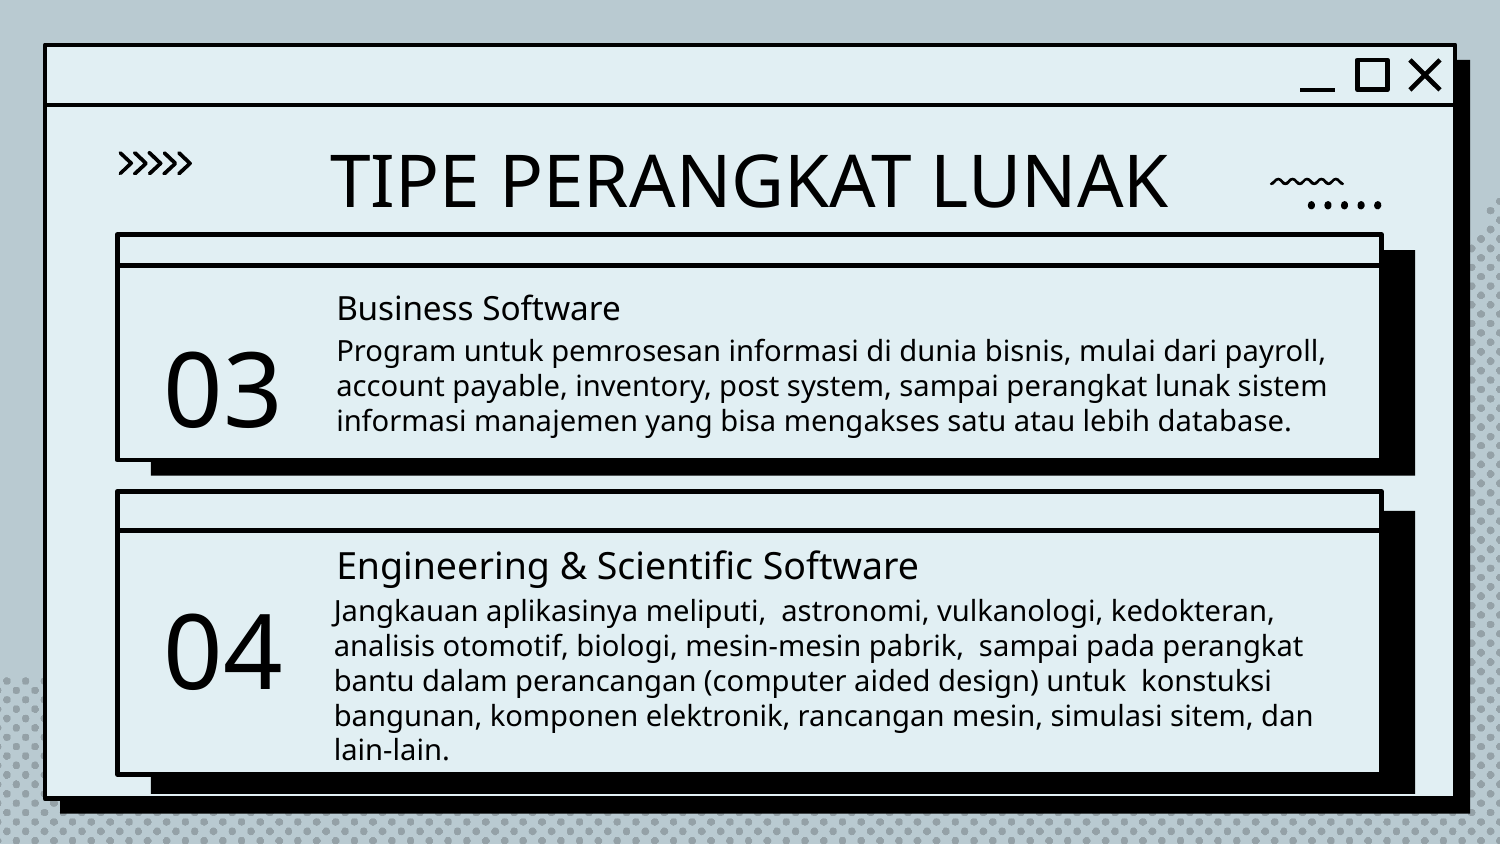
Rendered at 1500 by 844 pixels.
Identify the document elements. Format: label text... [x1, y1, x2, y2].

text_box [1340, 201, 1349, 210]
text_box [1307, 201, 1315, 210]
text_box [1324, 201, 1332, 210]
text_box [116, 491, 1416, 794]
text_box [1357, 201, 1365, 210]
text_box [162, 151, 177, 175]
text_box [1374, 201, 1382, 210]
text_box [133, 151, 148, 175]
text_box [147, 150, 163, 175]
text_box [116, 234, 1416, 476]
text_box [177, 151, 192, 175]
text_box [1269, 177, 1345, 186]
title TIPE PERANGKAT LUNAK [117, 120, 1383, 232]
text_box [118, 151, 134, 175]
